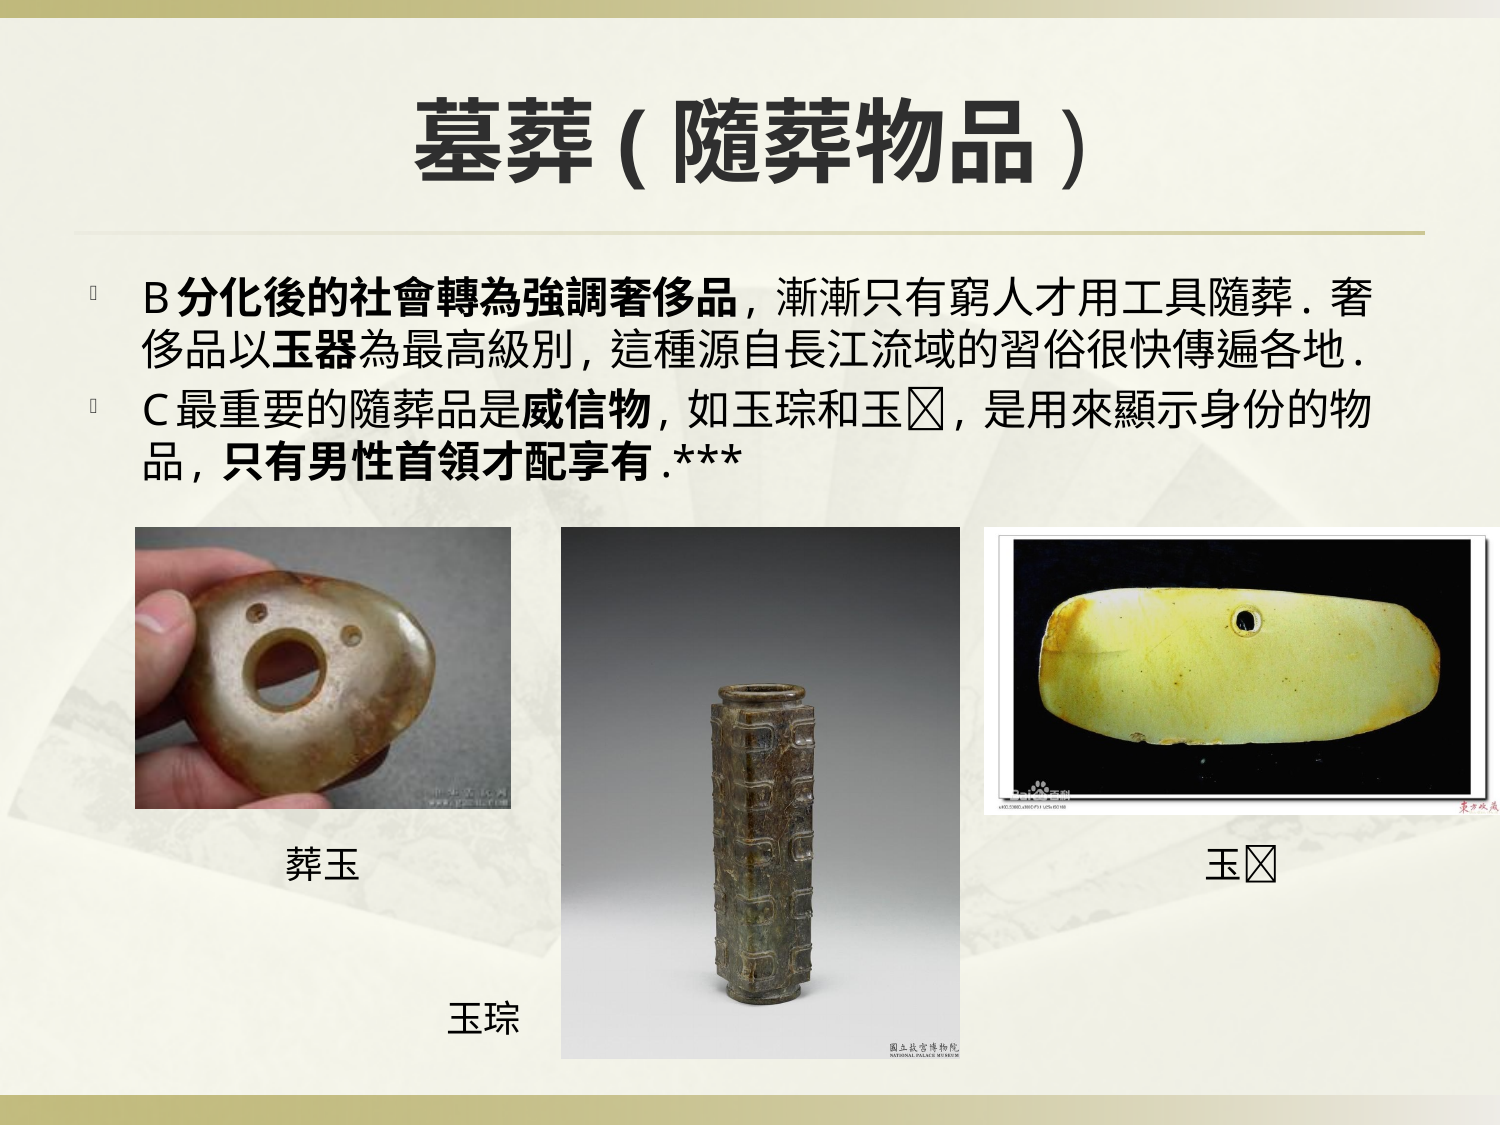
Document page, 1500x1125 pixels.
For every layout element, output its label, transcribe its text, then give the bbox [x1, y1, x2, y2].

text_box 玉 [1189, 834, 1295, 894]
title 墓葬(隨葬物品) [75, 45, 1425, 233]
text_box 玉琮 [431, 987, 537, 1048]
picture [560, 526, 961, 1060]
text_box 葬玉 [270, 834, 376, 894]
list B分化後的社會轉為強調奢侈品, 漸漸只有窮人才用工具隨葬. 奢侈品以玉器為最高級別, 這種源自長江流域的習俗很快傳遍各地. C最重要的隨葬品是威信物, 如玉琮和玉, 是用來顯示身份的物品, 只有男性首領才配享有.*** [75, 262, 1425, 528]
picture [135, 526, 512, 809]
picture [983, 526, 1500, 816]
